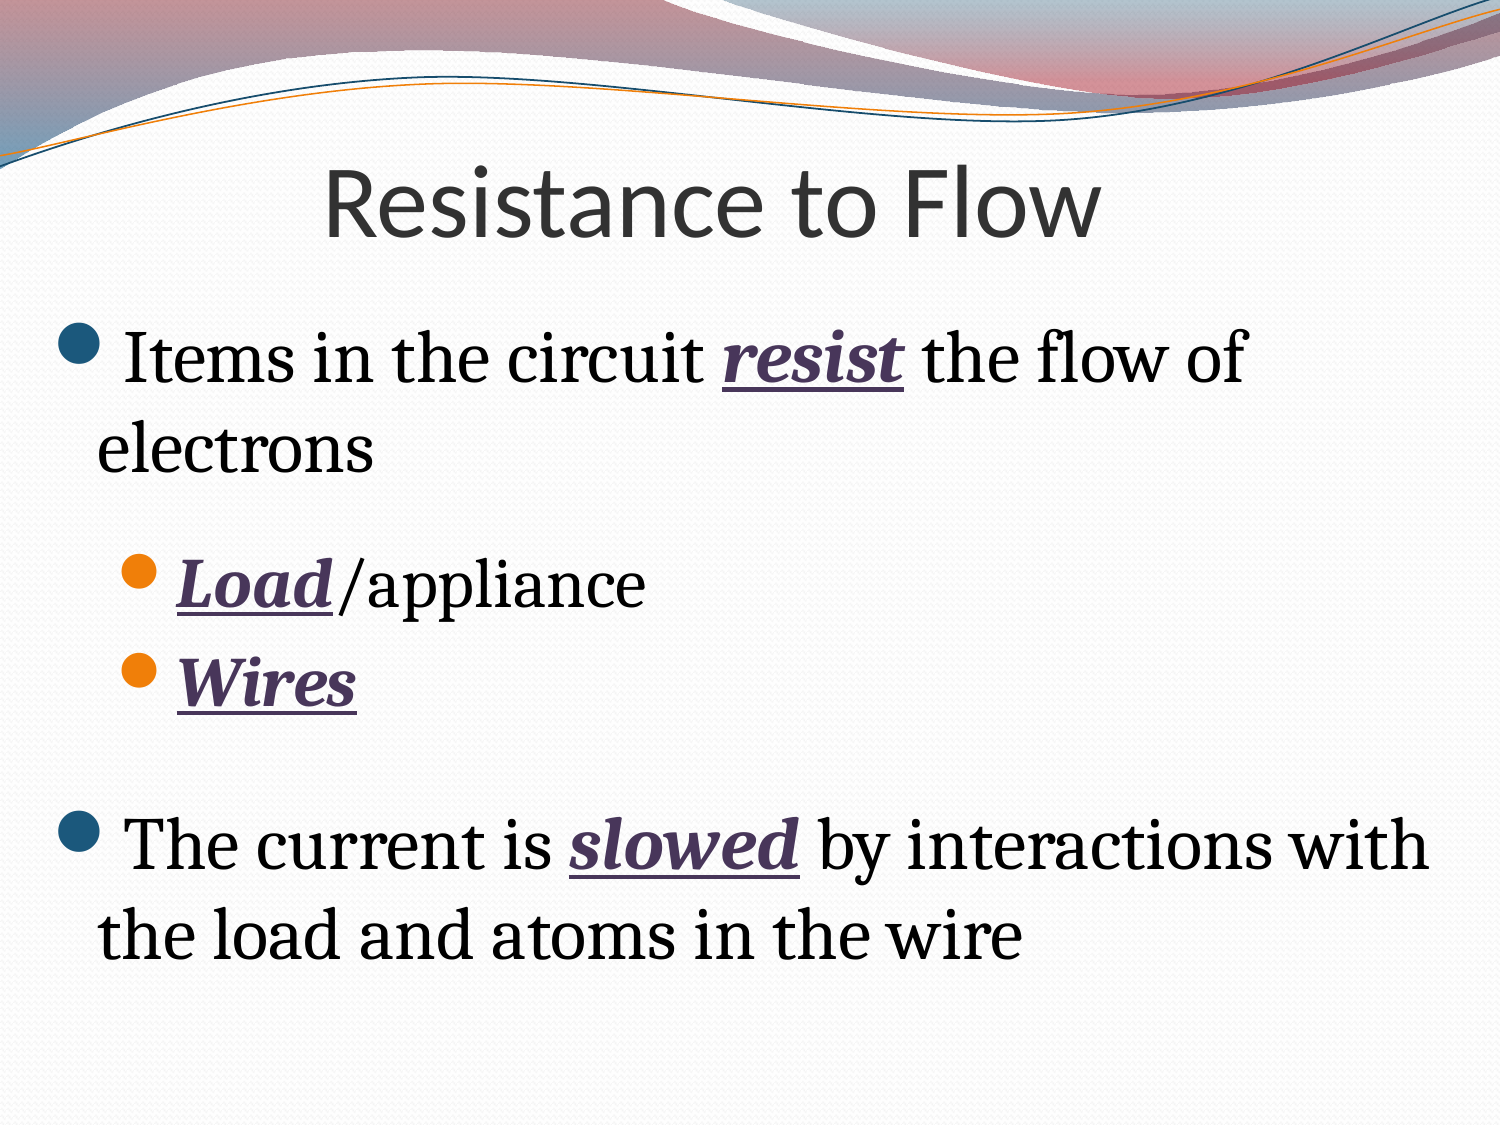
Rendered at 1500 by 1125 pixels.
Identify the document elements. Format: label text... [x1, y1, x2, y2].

list Items in the circuit resist the flow of electrons Load/appliance Wires The current is slowed by interactions with the load and atoms in the wire [37, 299, 1463, 1063]
title Resistance to Flow [87, 133, 1363, 259]
